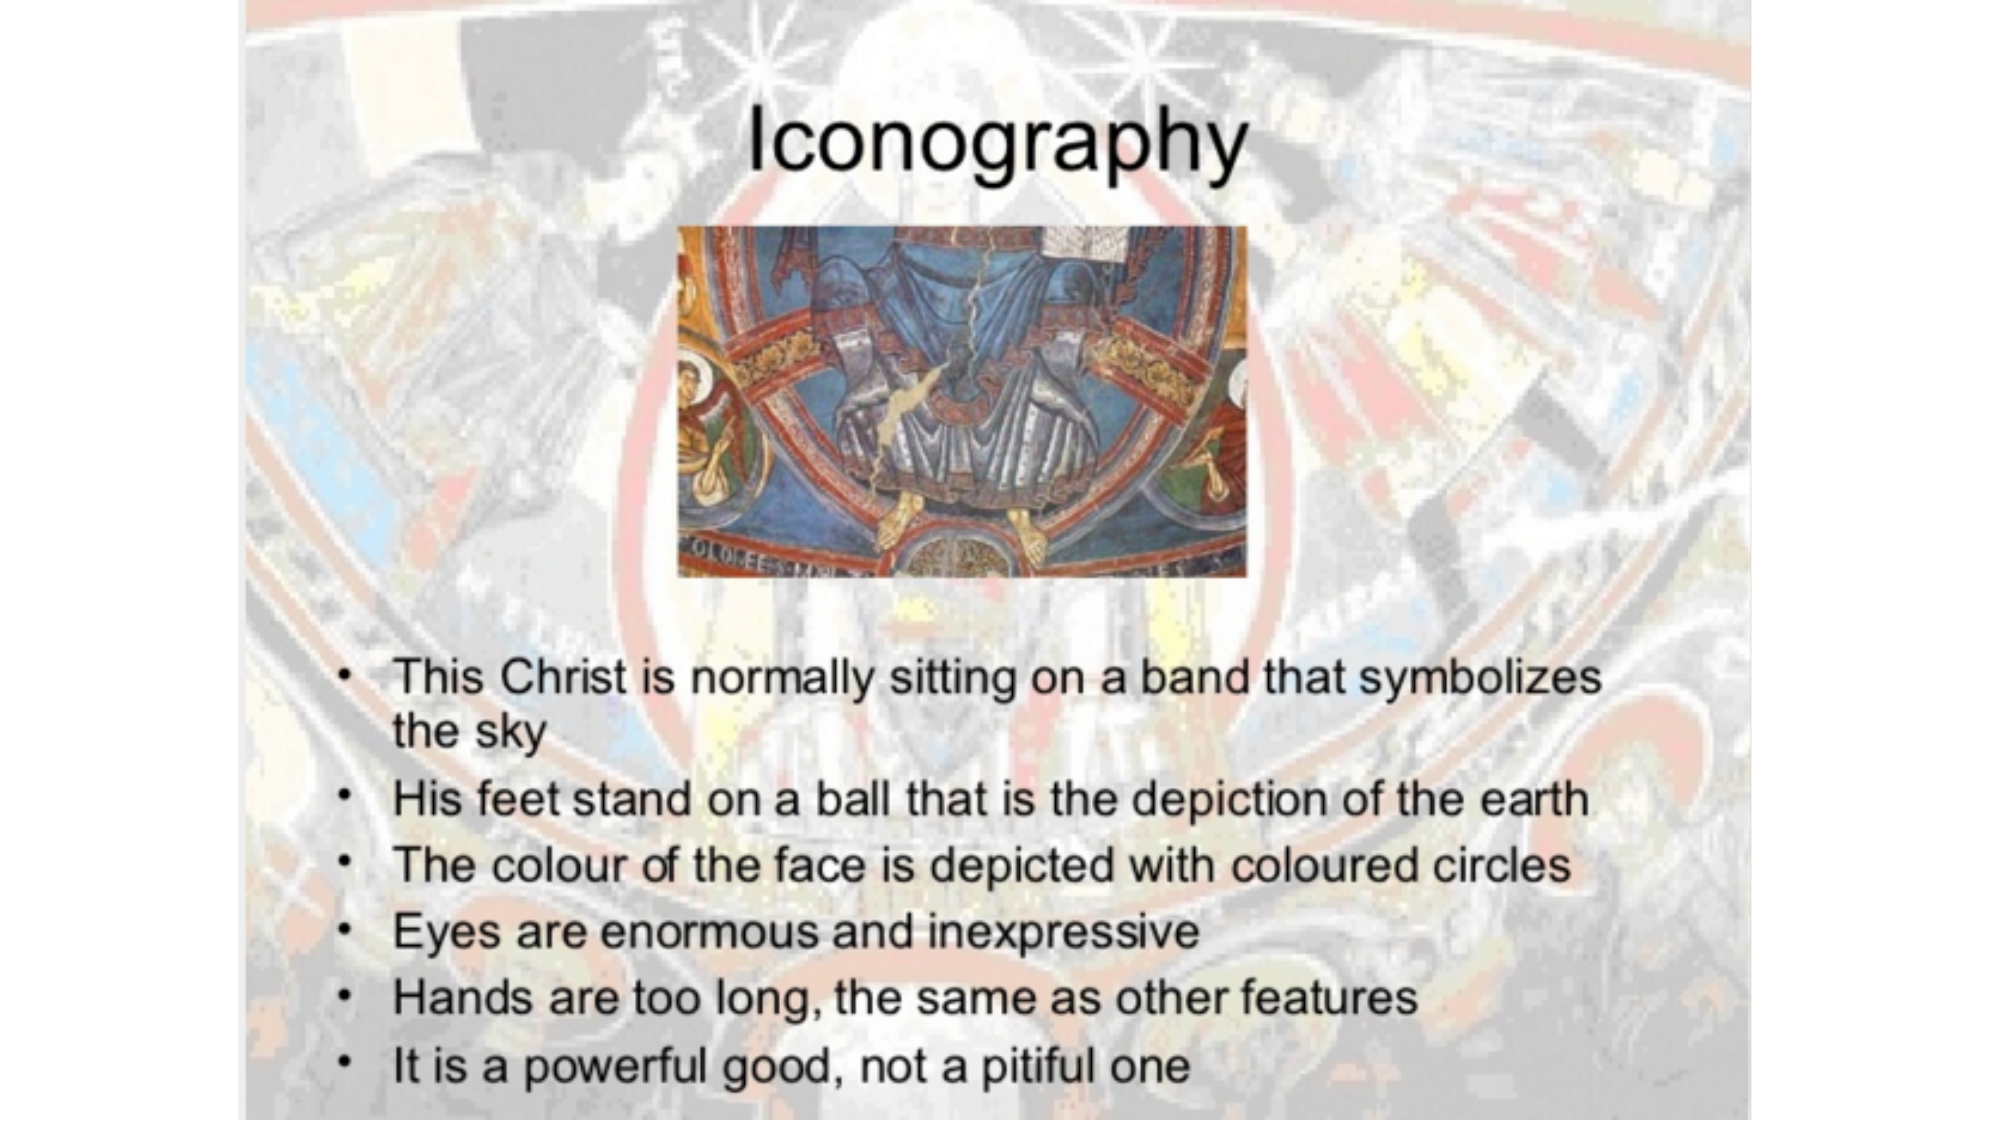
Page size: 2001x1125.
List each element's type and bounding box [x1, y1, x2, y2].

picture [238, 0, 1752, 1120]
